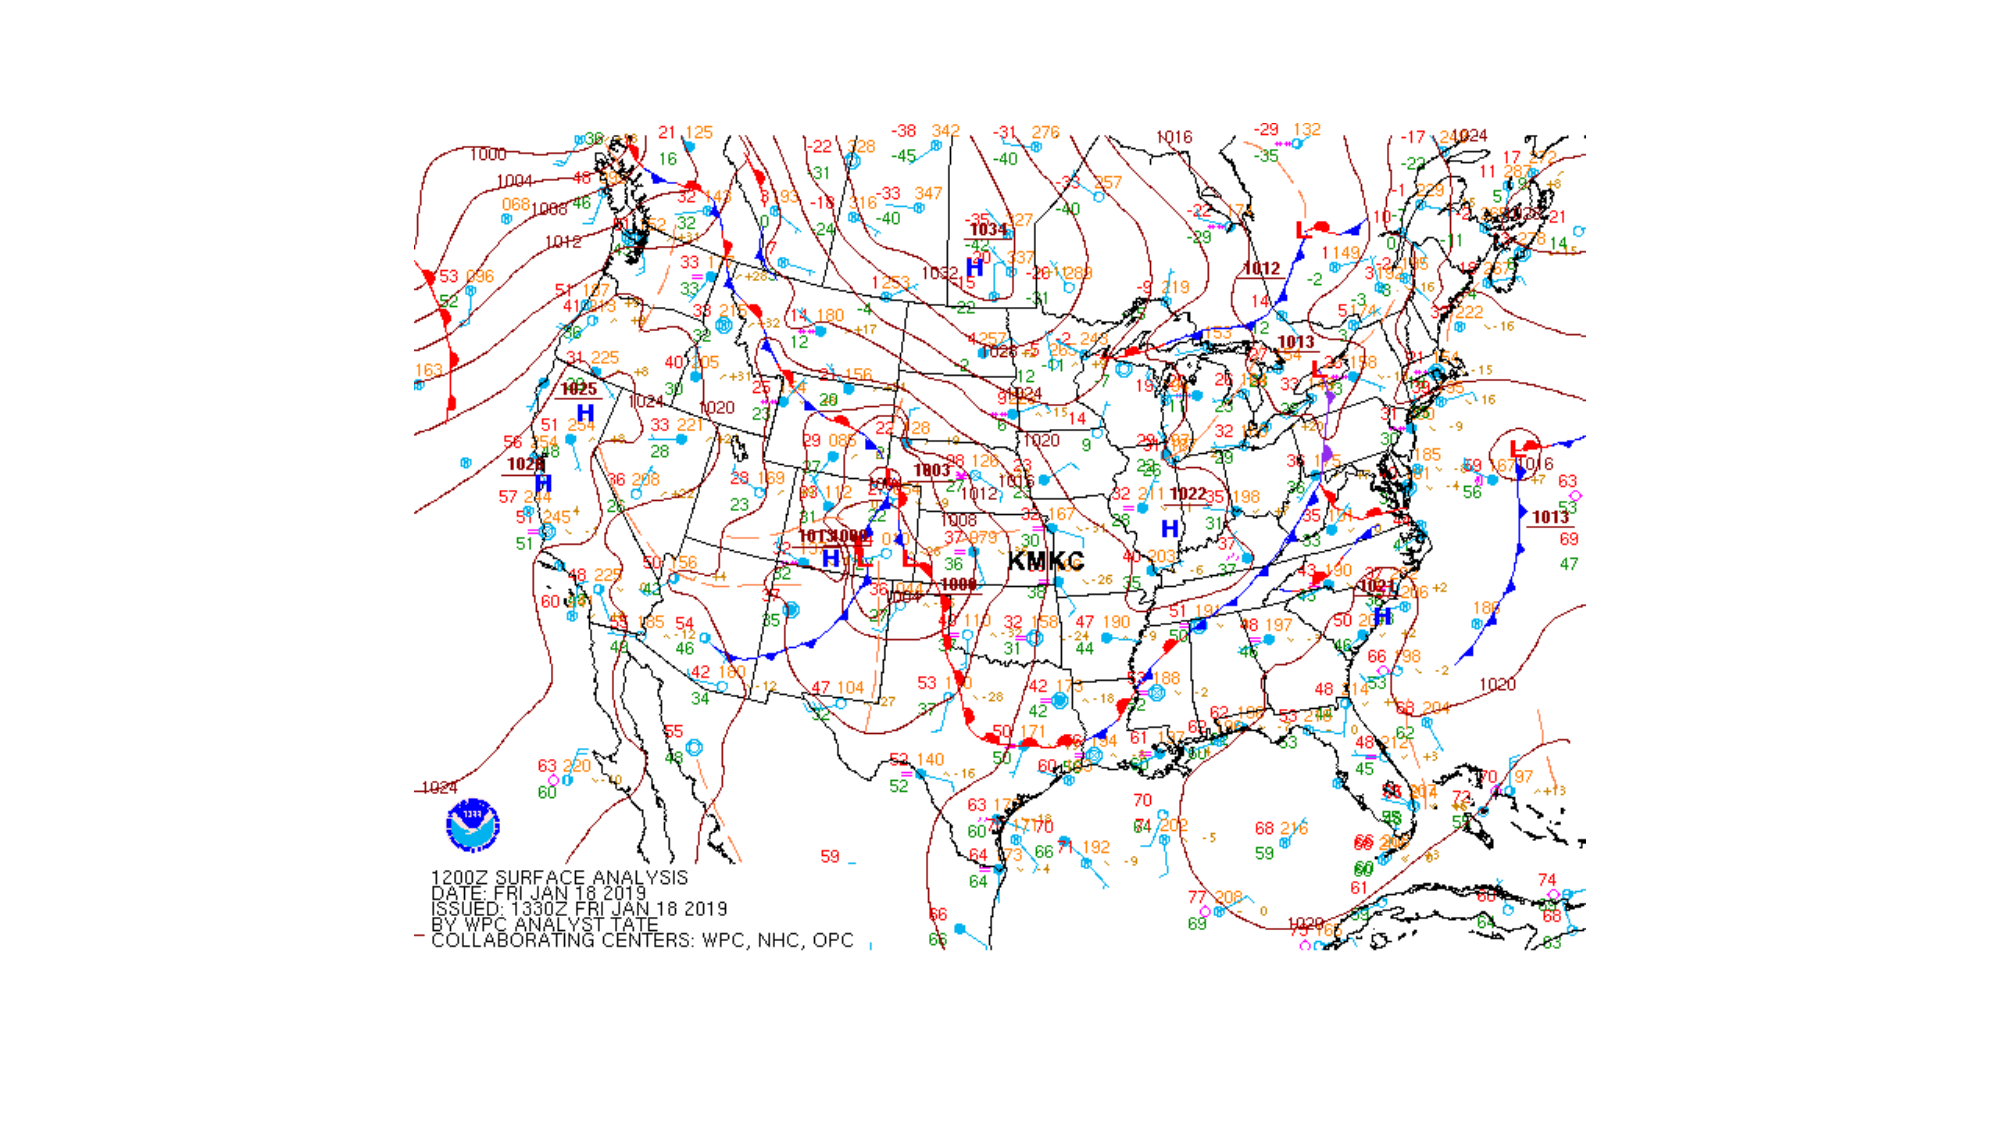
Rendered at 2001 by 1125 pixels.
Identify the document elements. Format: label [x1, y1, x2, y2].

picture [413, 123, 1586, 1002]
